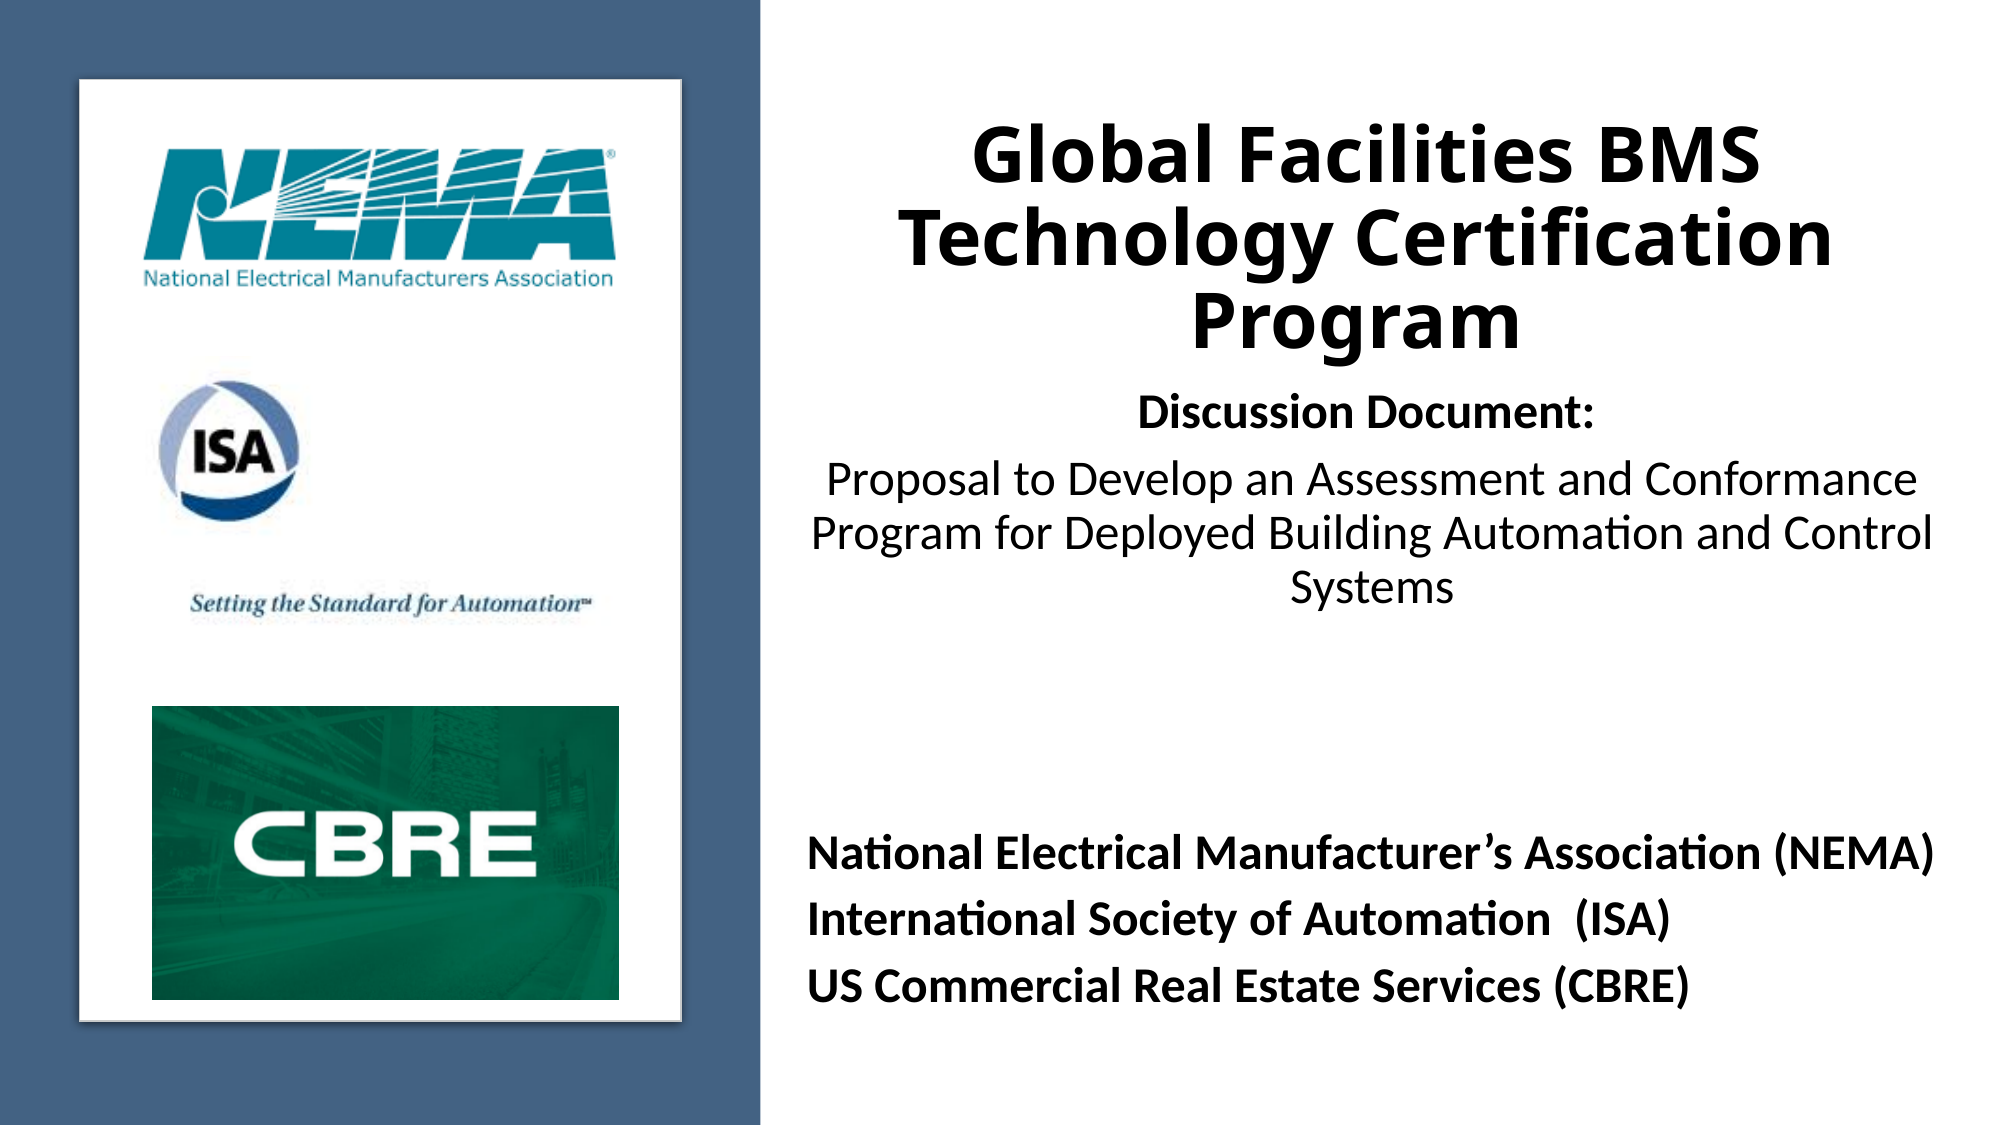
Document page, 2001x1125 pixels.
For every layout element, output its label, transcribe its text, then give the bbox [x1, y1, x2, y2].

text_box [0, 0, 761, 1125]
text_box [78, 78, 682, 1022]
picture [131, 80, 629, 644]
text_box Discussion Document: Proposal to Develop an Assessment and Conformance Program for Deployed Building Automation and Control Systems National Electrical Manufacturer’s Association (NEMA) International Society of Automation (ISA) US Commercial Real Estate Services (CBRE) [791, 378, 1953, 1088]
text_box Global Facilities BMS Technology Certification Program [839, 103, 1893, 378]
picture [152, 706, 619, 1000]
